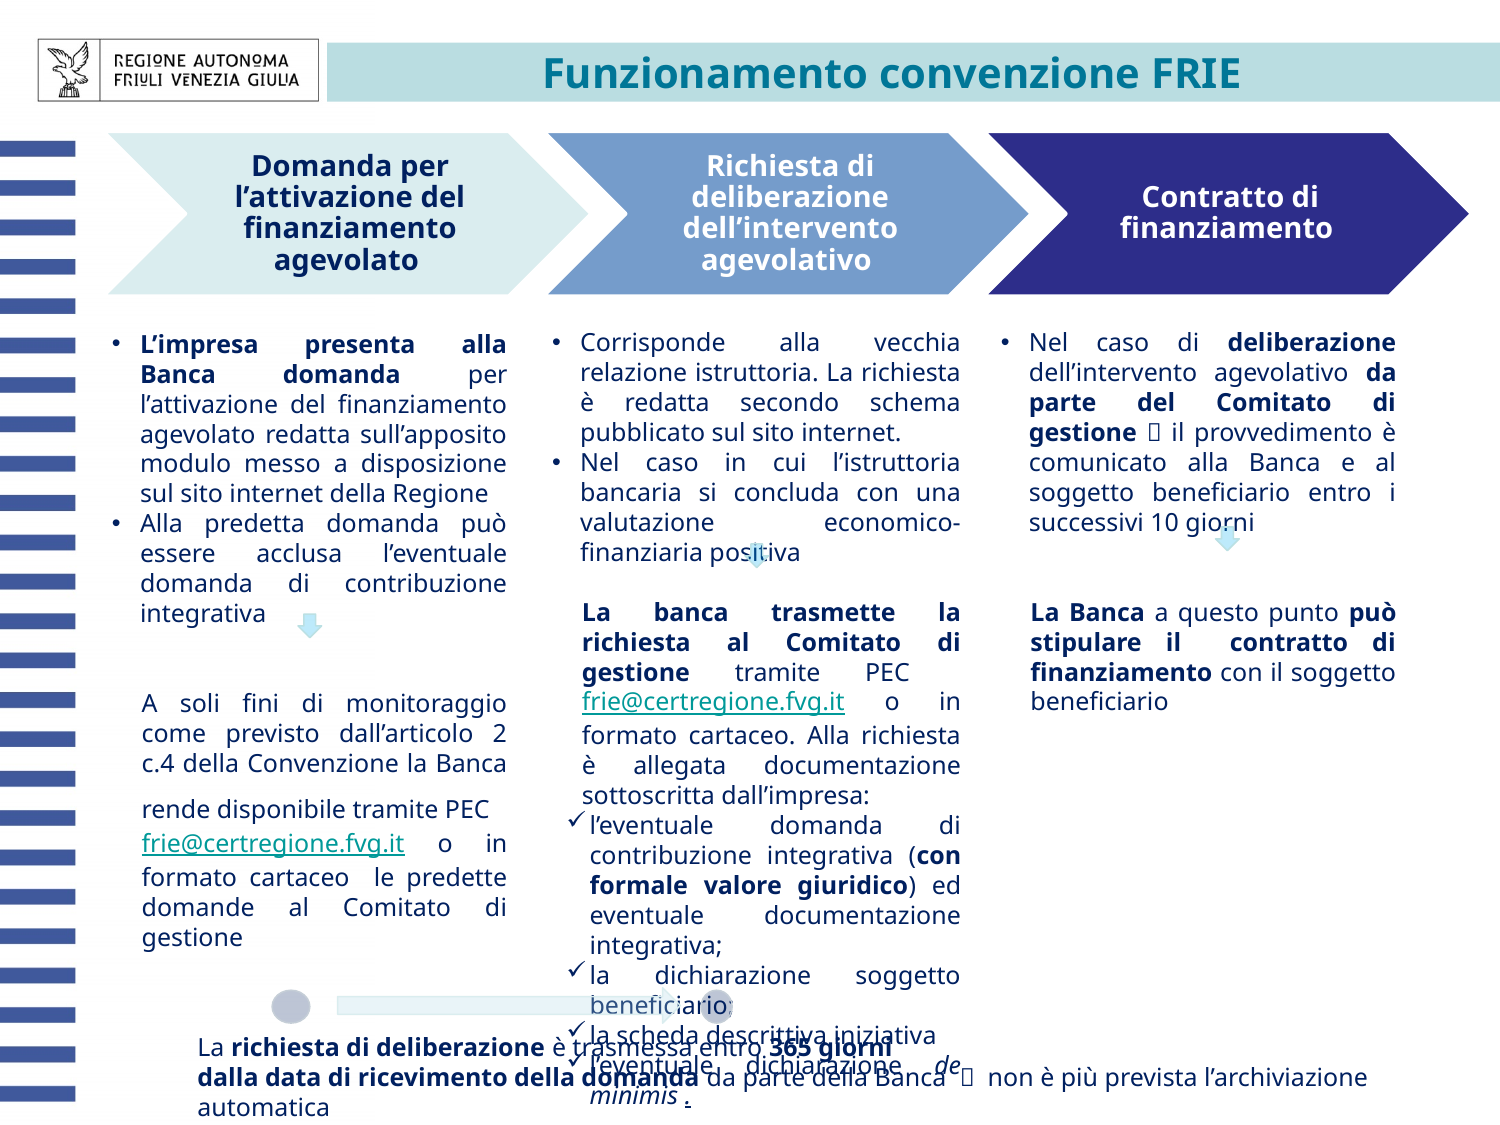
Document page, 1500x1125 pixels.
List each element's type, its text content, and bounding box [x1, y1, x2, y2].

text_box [542, 130, 981, 297]
text_box La richiesta di deliberazione è trasmessa entro 365 giorni dalla data di ricevimento della domanda da parte della Banca  non è più prevista l’archiviazione automatica [182, 1023, 1412, 1125]
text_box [982, 130, 1473, 297]
text_box Corrisponde alla vecchia relazione istruttoria. La richiesta è redatta secondo schema pubblicato sul sito internet. Nel caso in cui l’istruttoria bancaria si concluda con una valutazione economico-finanziaria positiva La banca trasmette la richiesta al Comitato di gestione tramite PEC frie@certregione.fvg.it o in formato cartaceo. Alla richiesta è allegata documentazione sottoscritta dall’impresa: l’eventuale domanda di contribuzione integrativa (con formale valore giuridico) ed eventuale documentazione integrativa; la dichiarazione soggetto beneficiario; la scheda descrittiva iniziativa l’eventuale dichiarazione de minimis . [537, 319, 977, 1023]
text_box [272, 990, 310, 1023]
text_box [297, 614, 322, 638]
text_box [701, 990, 733, 1023]
text_box [337, 987, 681, 1023]
text_box L’impresa presenta alla Banca domanda per l’attivazione del finanziamento agevolato redatta sull’apposito modulo messo a disposizione sul sito internet della Regione Alla predetta domanda può essere acclusa l’eventuale domanda di contribuzione integrativa A soli fini di monitoraggio come previsto dall’articolo 2 c.4 della Convenzione la Banca rende disponibile tramite PEC frie@certregione.fvg.it o in formato cartaceo le predette domande al Comitato di gestione [97, 320, 523, 959]
text_box Nel caso di deliberazione dell’intervento agevolativo da parte del Comitato di gestione  il provvedimento è comunicato alla Banca e al soggetto beneficiario entro i successivi 10 giorni La Banca a questo punto può stipulare il contratto di finanziamento con il soggetto beneficiario [985, 319, 1412, 724]
text_box Funzionamento convenzione FRIE [327, 42, 1500, 102]
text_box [102, 130, 541, 297]
picture [0, 0, 375, 1125]
text_box [1215, 527, 1240, 551]
text_box [744, 543, 769, 568]
